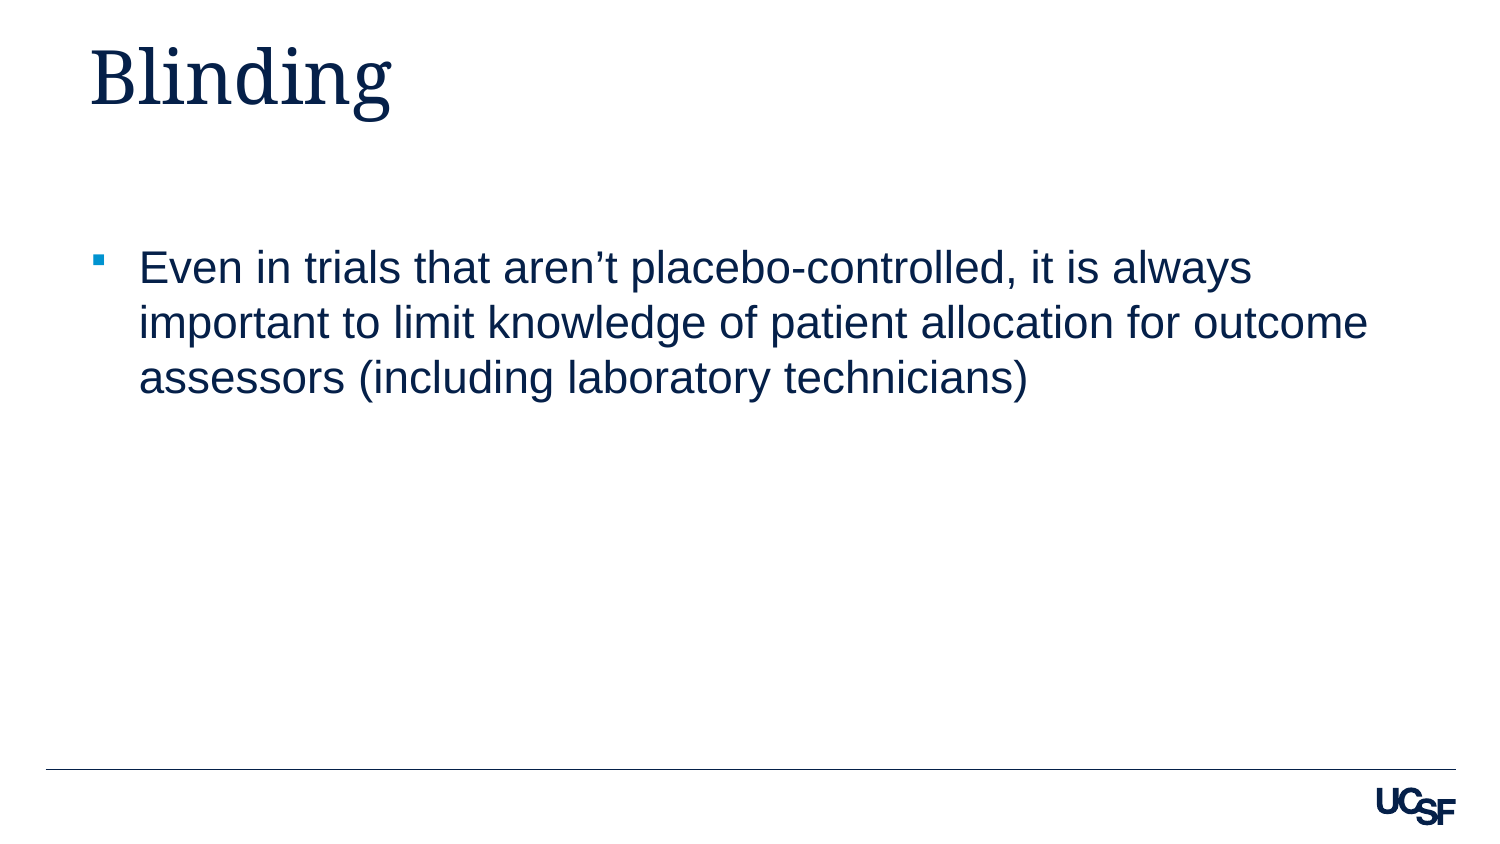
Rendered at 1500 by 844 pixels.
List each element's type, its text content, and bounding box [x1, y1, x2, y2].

title Blinding [74, 52, 1416, 128]
list Even in trials that aren’t placebo-controlled, it is always important to limit knowledge of patient allocation for outcome assessors (including laboratory technicians) [75, 229, 1411, 711]
